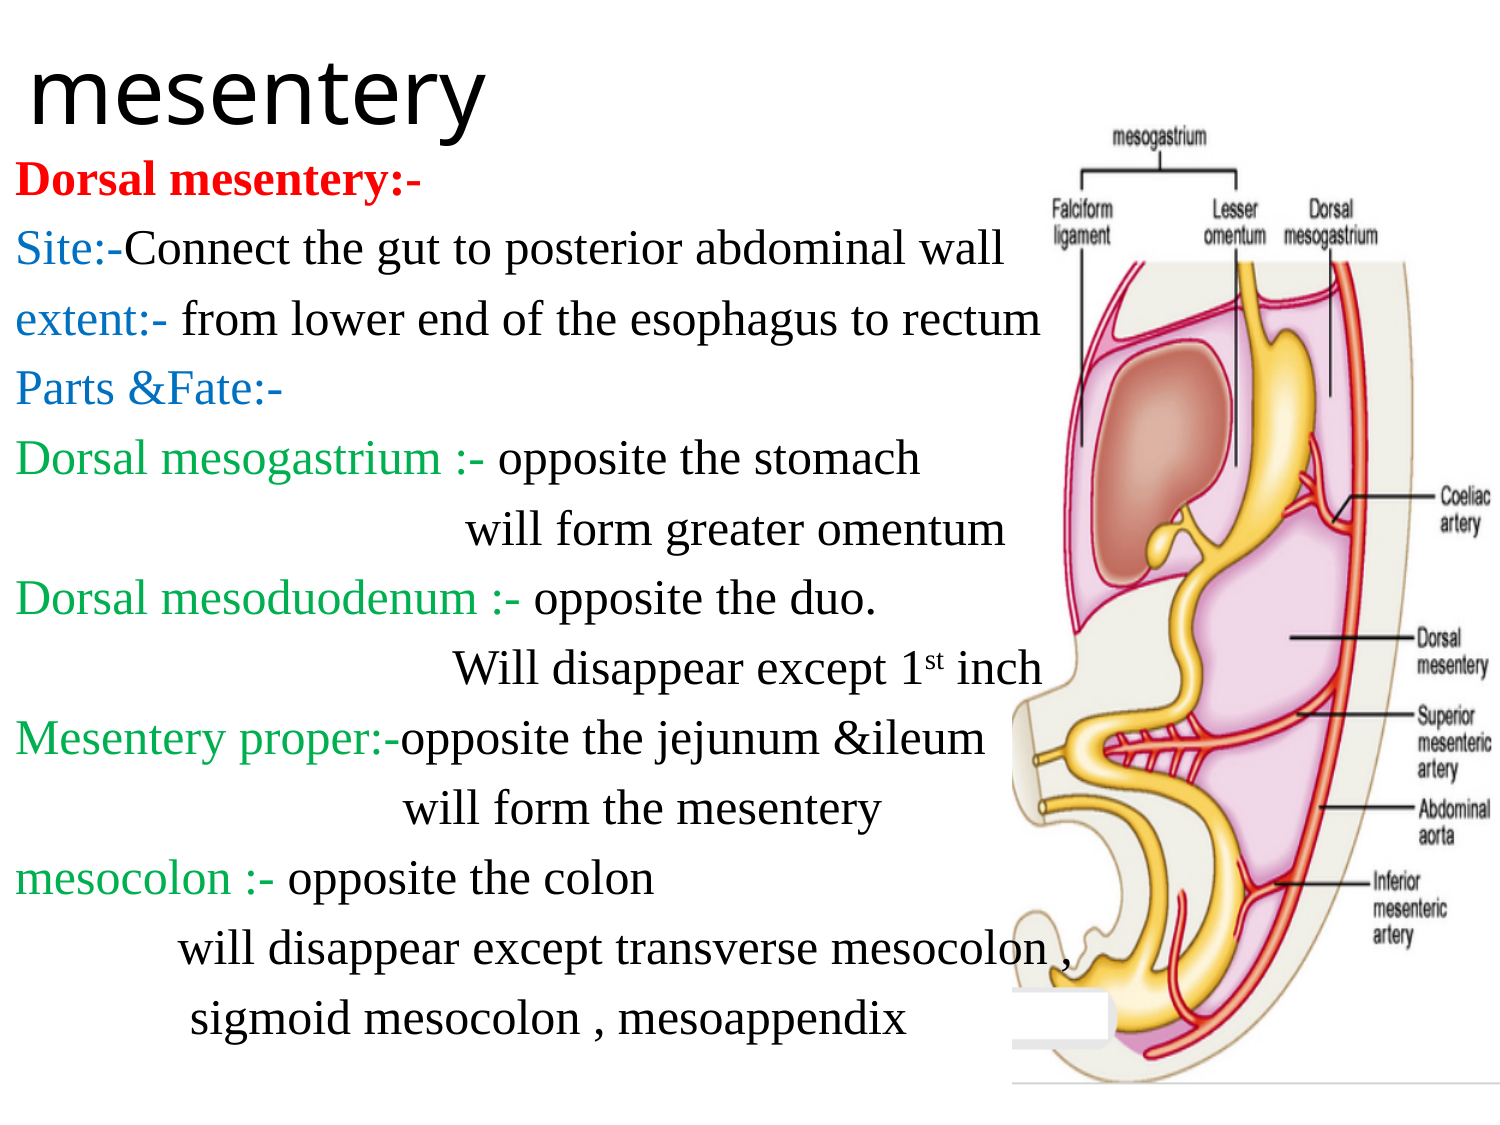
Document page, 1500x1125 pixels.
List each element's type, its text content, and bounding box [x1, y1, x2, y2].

picture [1012, 124, 1500, 1088]
title mesentery [12, 12, 1425, 137]
list Dorsal mesentery:- Site:-Connect the gut to posterior abdominal wall extent:- from lower end of the esophagus to rectum Parts &Fate:- Dorsal mesogastrium :- opposite the stomach will form greater omentum Dorsal mesoduodenum :- opposite the duo. Will disappear except 1st inch Mesentery proper:-opposite the jejunum &ileum will form the mesentery mesocolon :- opposite the colon will disappear except transverse mesocolon , sigmoid mesocolon , mesoappendix [0, 137, 1425, 1100]
